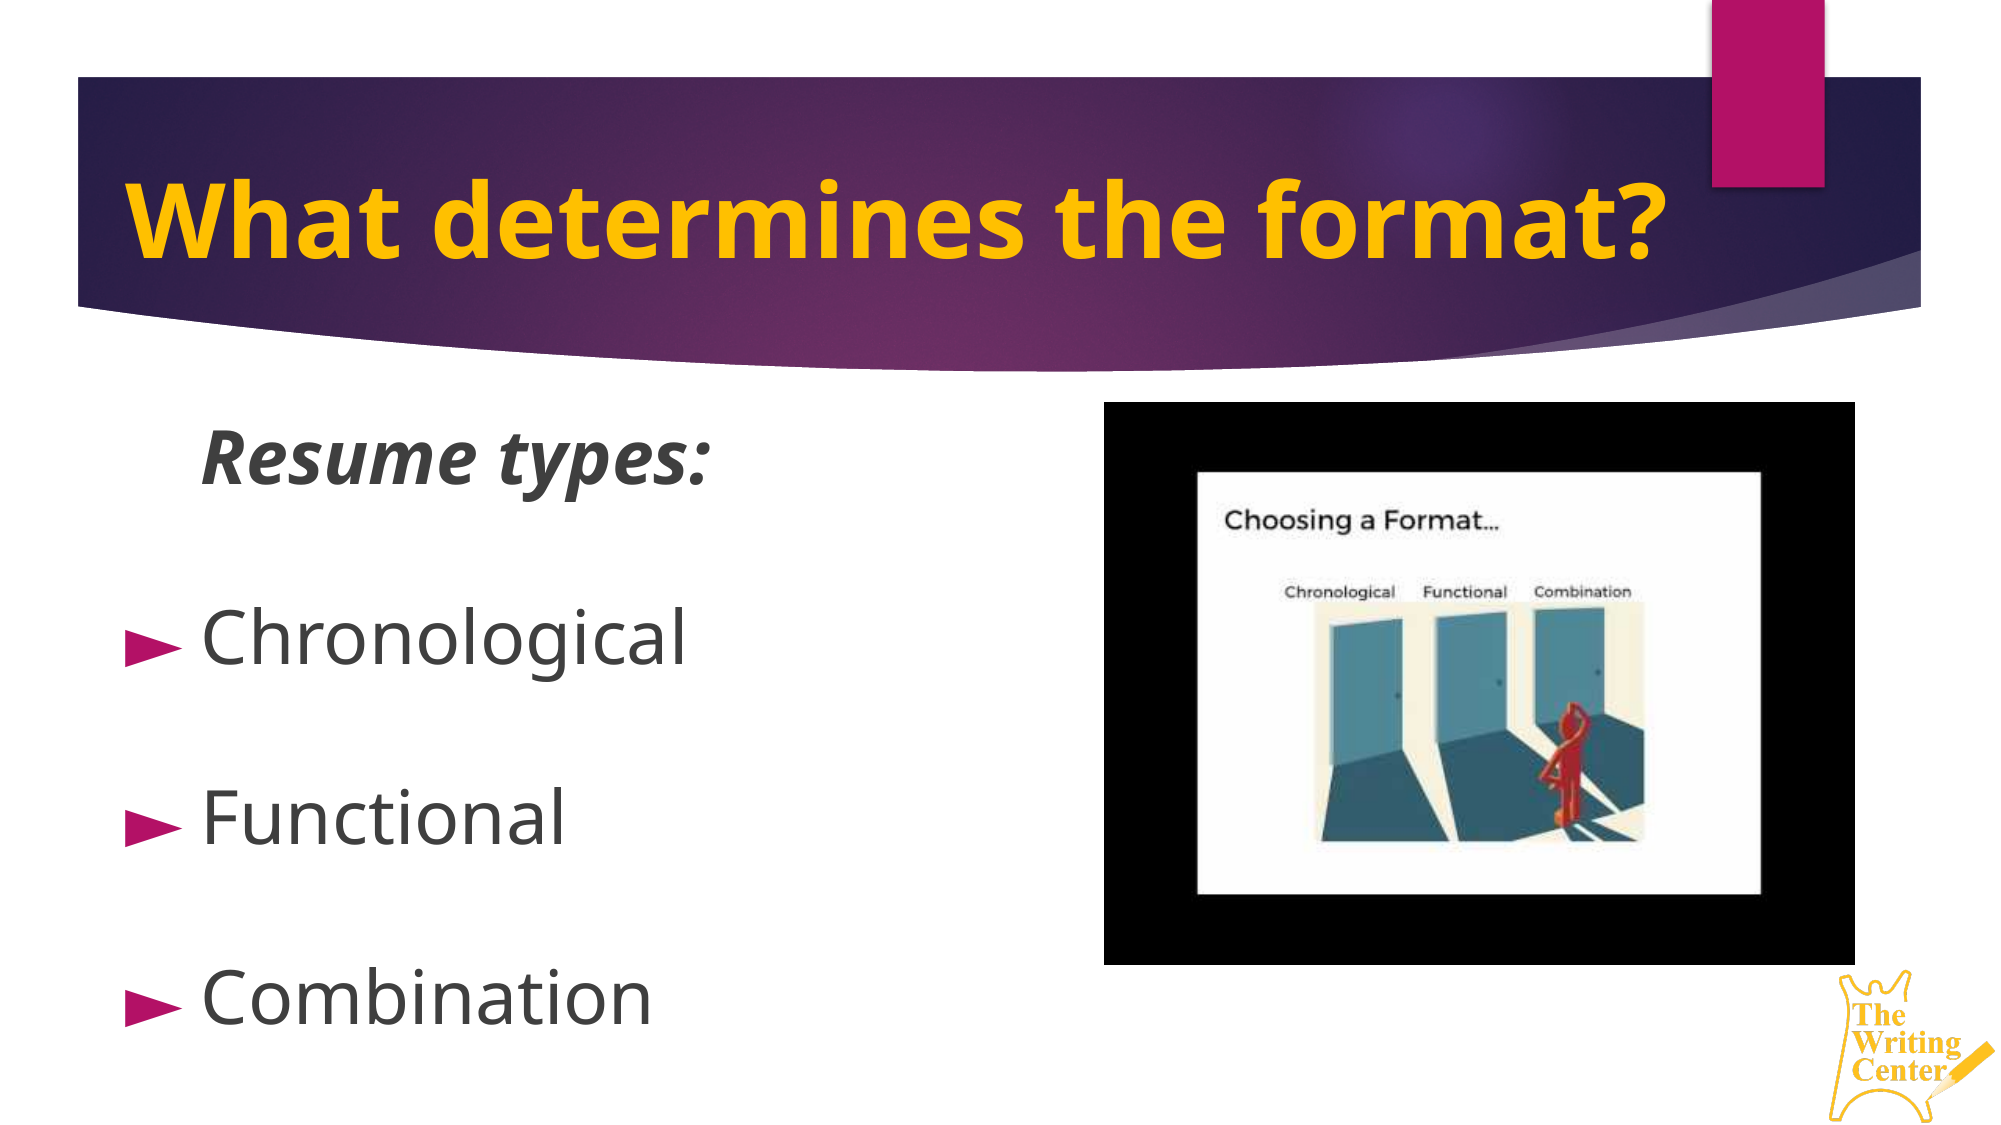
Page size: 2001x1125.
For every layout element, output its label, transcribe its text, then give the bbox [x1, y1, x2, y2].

picture [79, 78, 1764, 371]
picture [1826, 967, 1996, 1125]
picture [1103, 402, 1855, 966]
title What determines the format? [110, 138, 1797, 296]
picture [1797, 78, 1920, 288]
list Resume types: Chronological Functional Combination [110, 402, 1821, 1006]
